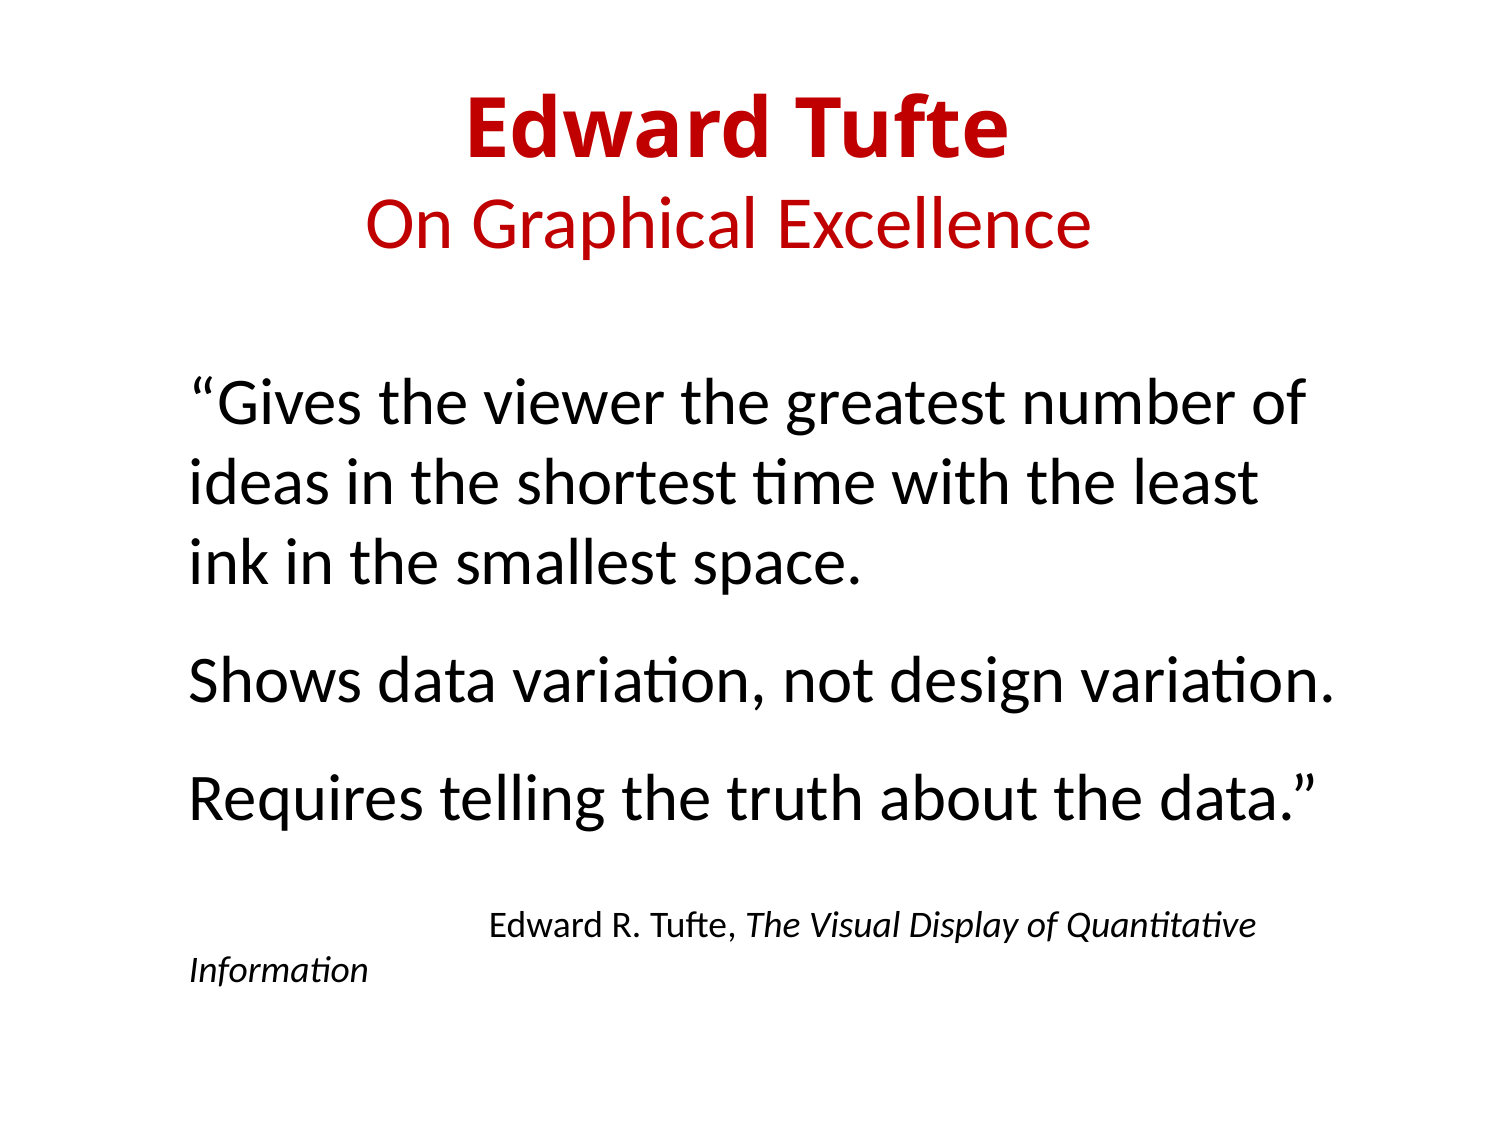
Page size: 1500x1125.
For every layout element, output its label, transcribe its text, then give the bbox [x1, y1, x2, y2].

list “Gives the viewer the greatest number of ideas in the shortest time with the least ink in the smallest space. Shows data variation, not design variation. Requires telling the truth about the data.” Edward R. Tufte, The Visual Display of Quantitative Information [117, 350, 1418, 1088]
text_box Edward Tufte On Graphical Excellence [62, 75, 1413, 263]
